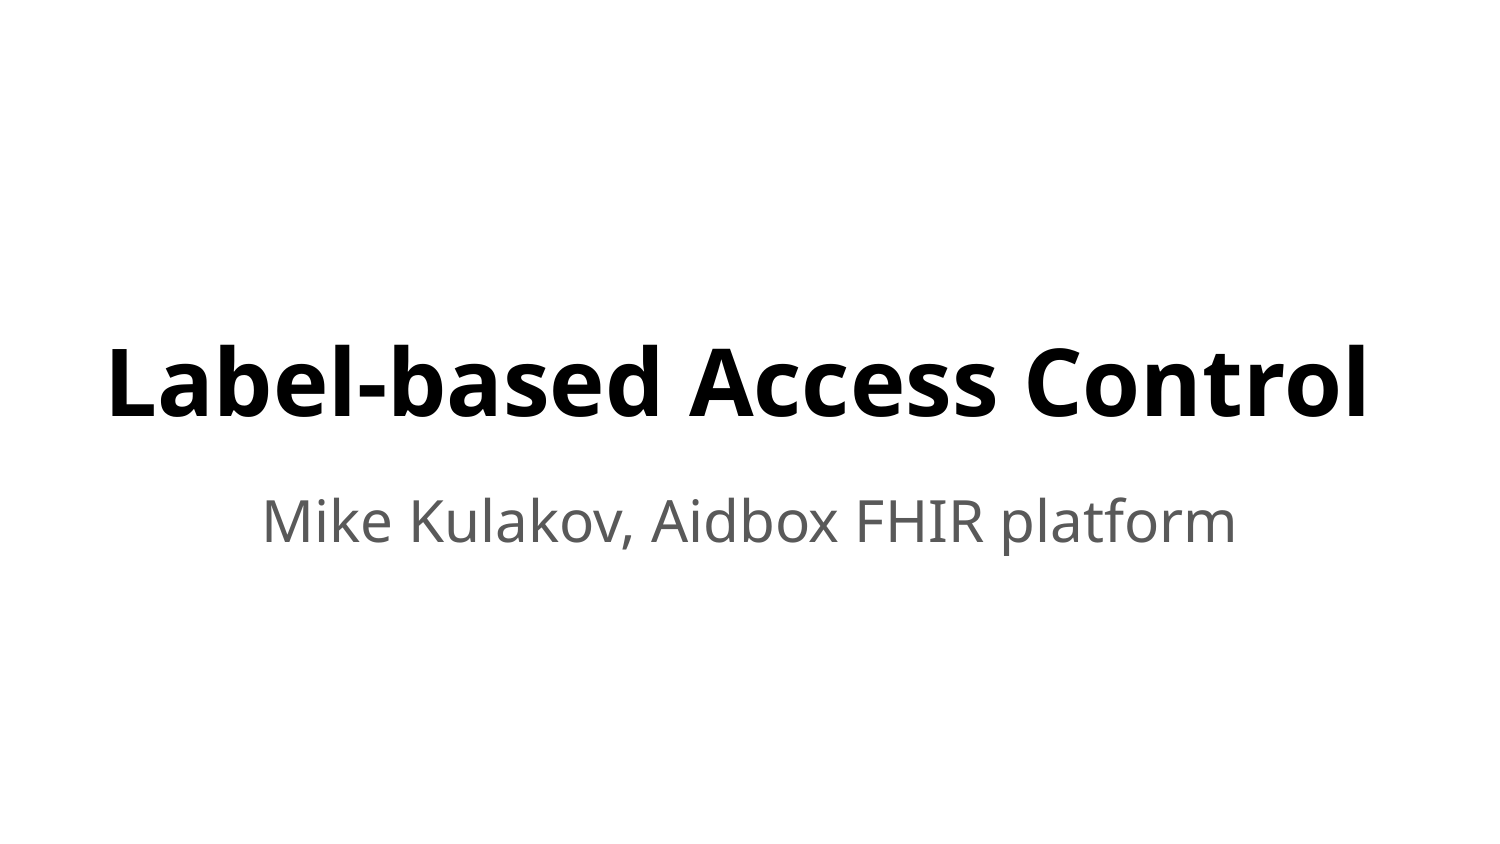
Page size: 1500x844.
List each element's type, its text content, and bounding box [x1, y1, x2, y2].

title Label-based Access Control [51, 122, 1449, 459]
subtitle Mike Kulakov, Aidbox FHIR platform [51, 464, 1449, 595]
